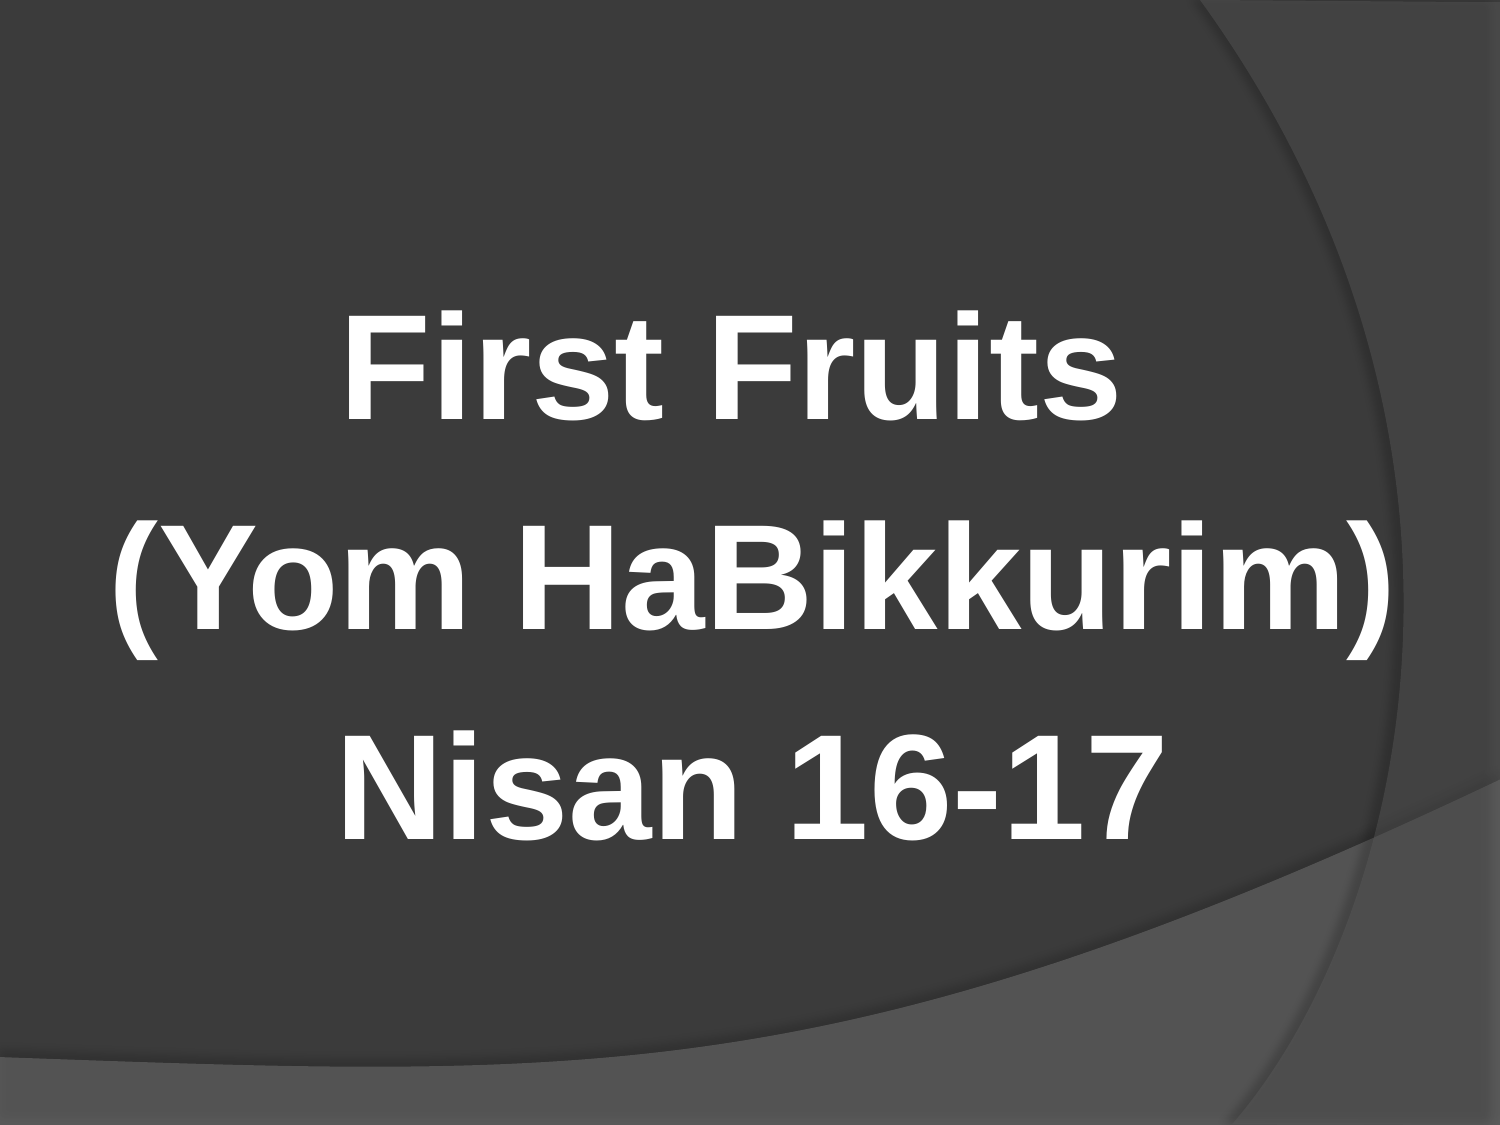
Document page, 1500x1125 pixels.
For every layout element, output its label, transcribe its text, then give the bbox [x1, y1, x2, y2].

list First Fruits (Yom HaBikkurim) Nisan 16-17 [24, 262, 1475, 1005]
